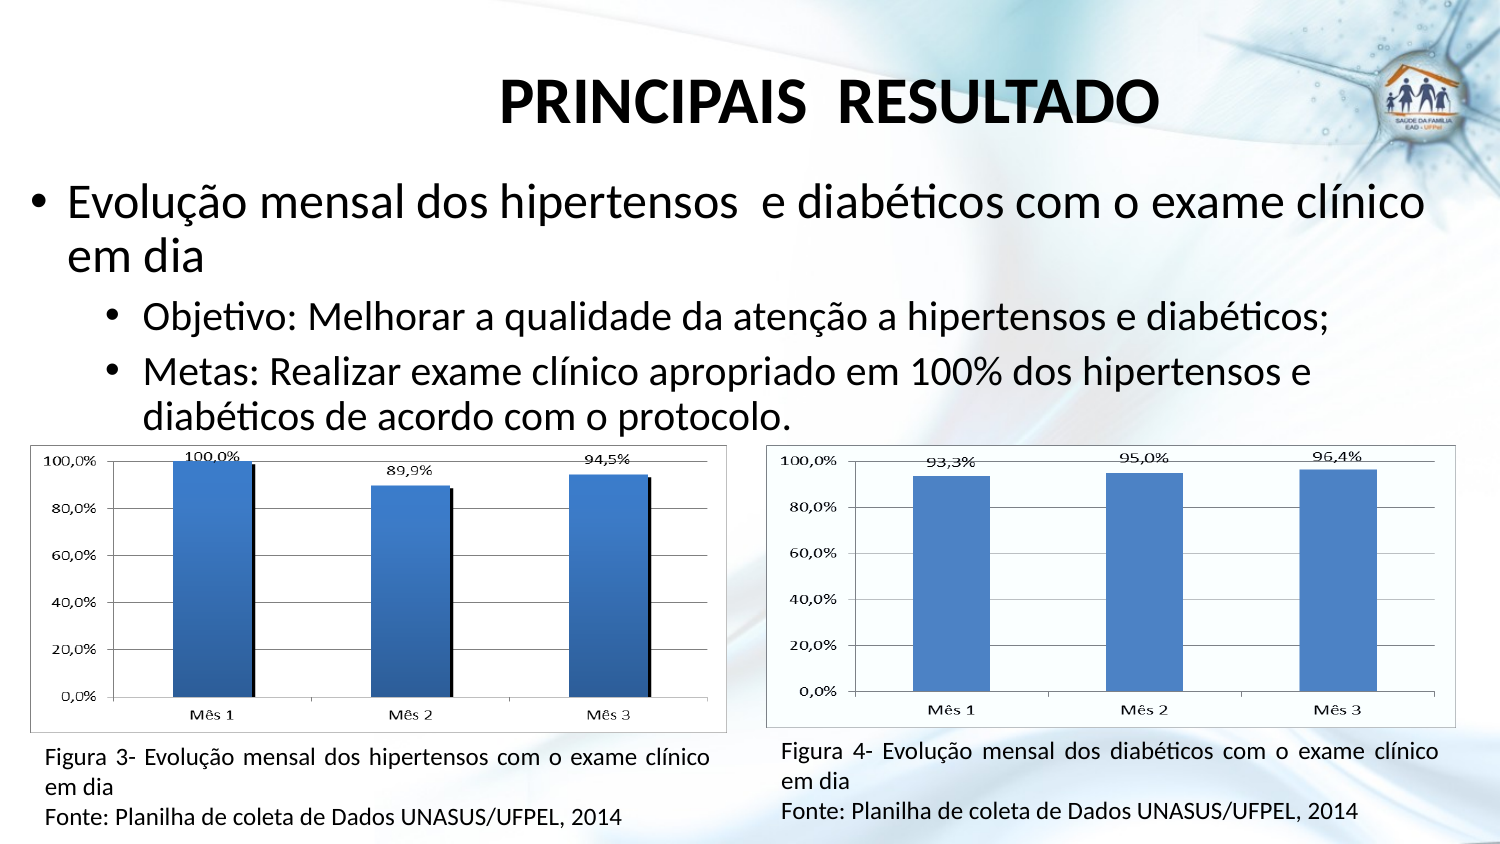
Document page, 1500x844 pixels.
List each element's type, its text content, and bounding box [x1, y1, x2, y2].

list Evolução mensal dos hipertensos e diabéticos com o exame clínico em dia Objetivo: Melhorar a qualidade da atenção a hipertensos e diabéticos; Metas: Realizar exame clínico apropriado em 100% dos hipertensos e diabéticos de acordo com o protocolo. [30, 175, 1456, 739]
picture [374, 0, 1500, 844]
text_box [29, 445, 727, 844]
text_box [765, 445, 1456, 827]
title PRINCIPAIS RESULTADO [383, 78, 1235, 175]
